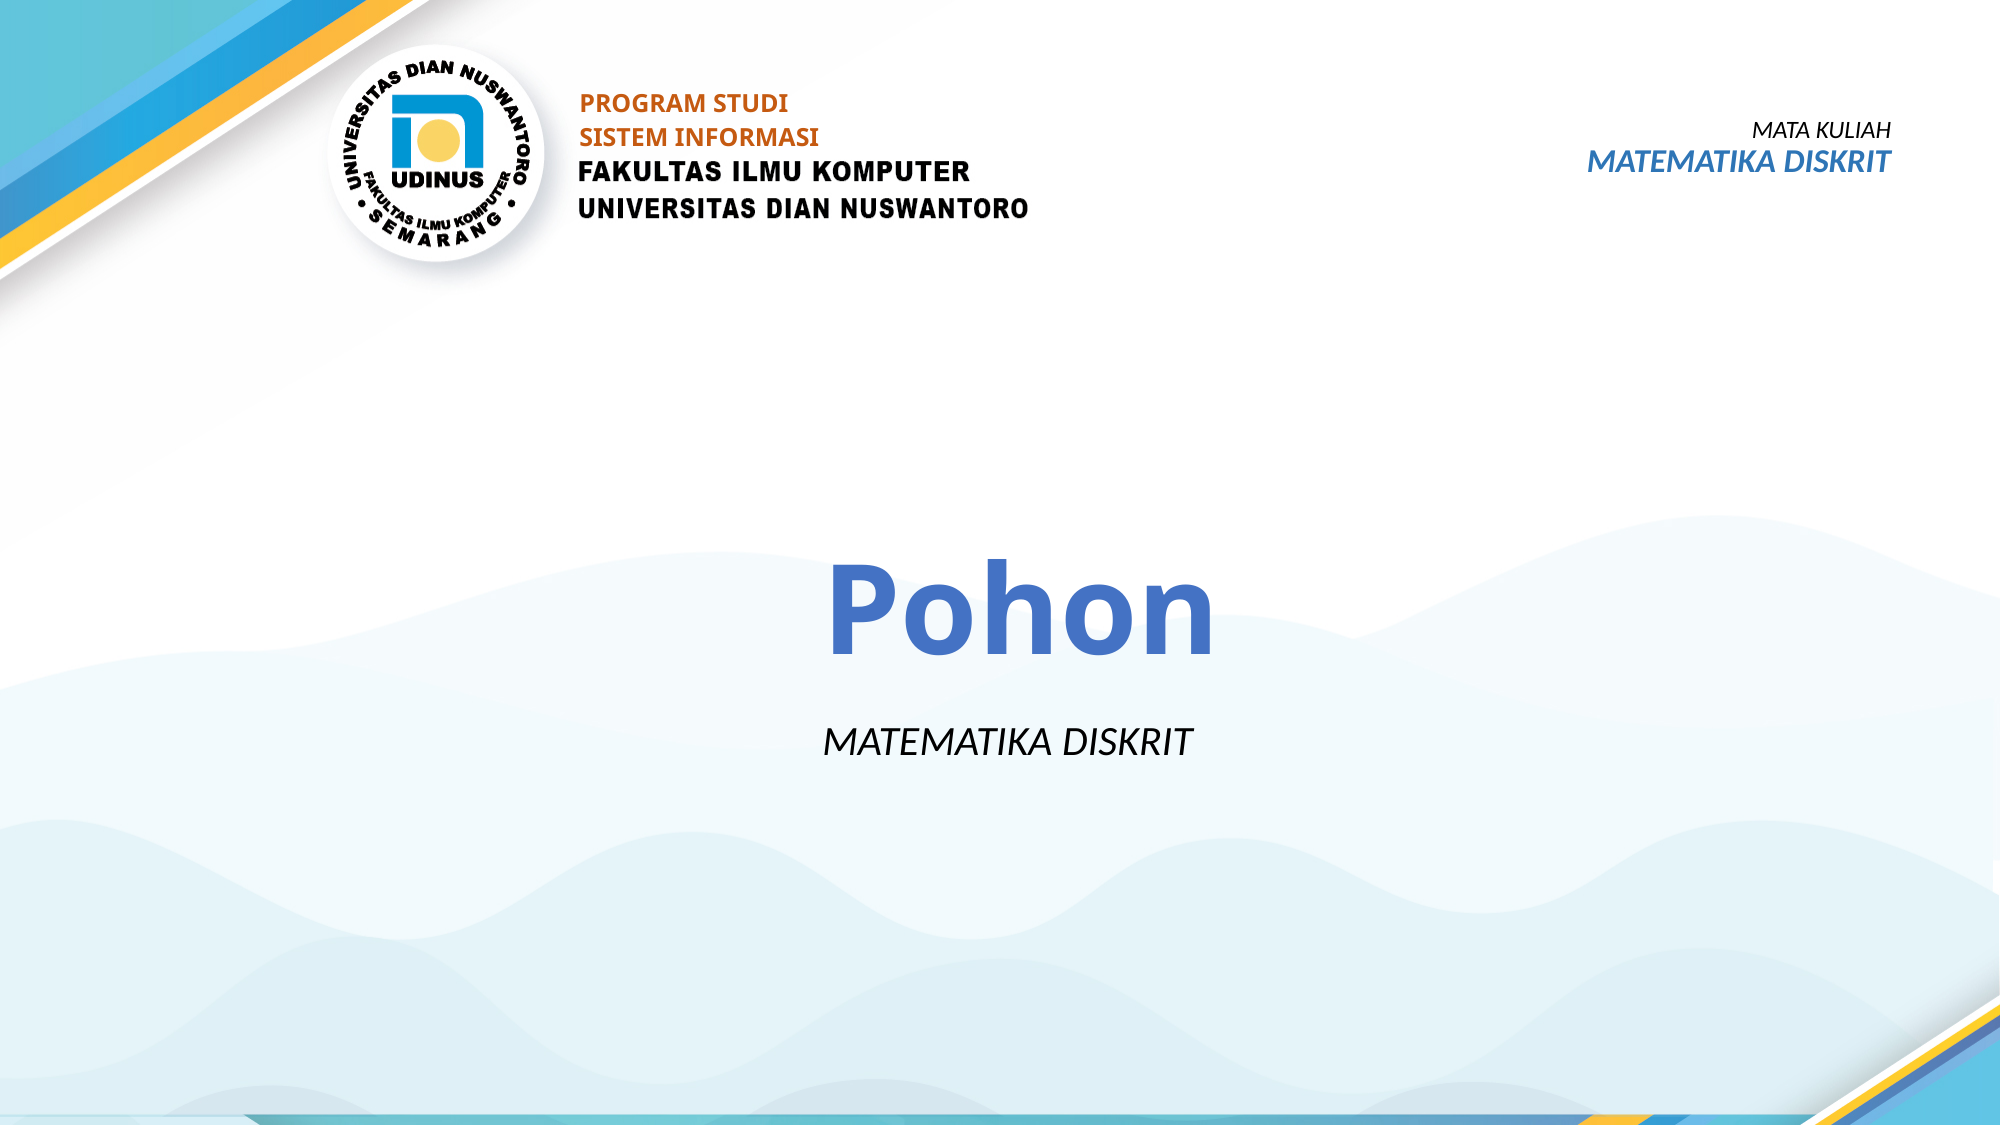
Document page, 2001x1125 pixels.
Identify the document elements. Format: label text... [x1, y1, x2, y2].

text_box MATA KULIAH MATEMATIKA DISKRIT [1396, 109, 1907, 221]
text_box [365, 34, 953, 130]
text_box Pohon [807, 301, 1777, 690]
picture [0, 0, 2000, 1125]
text_box PROGRAM STUDI SISTEM INFORMASI [564, 70, 1199, 165]
subtitle MATEMATIKA DISKRIT [807, 711, 1592, 827]
